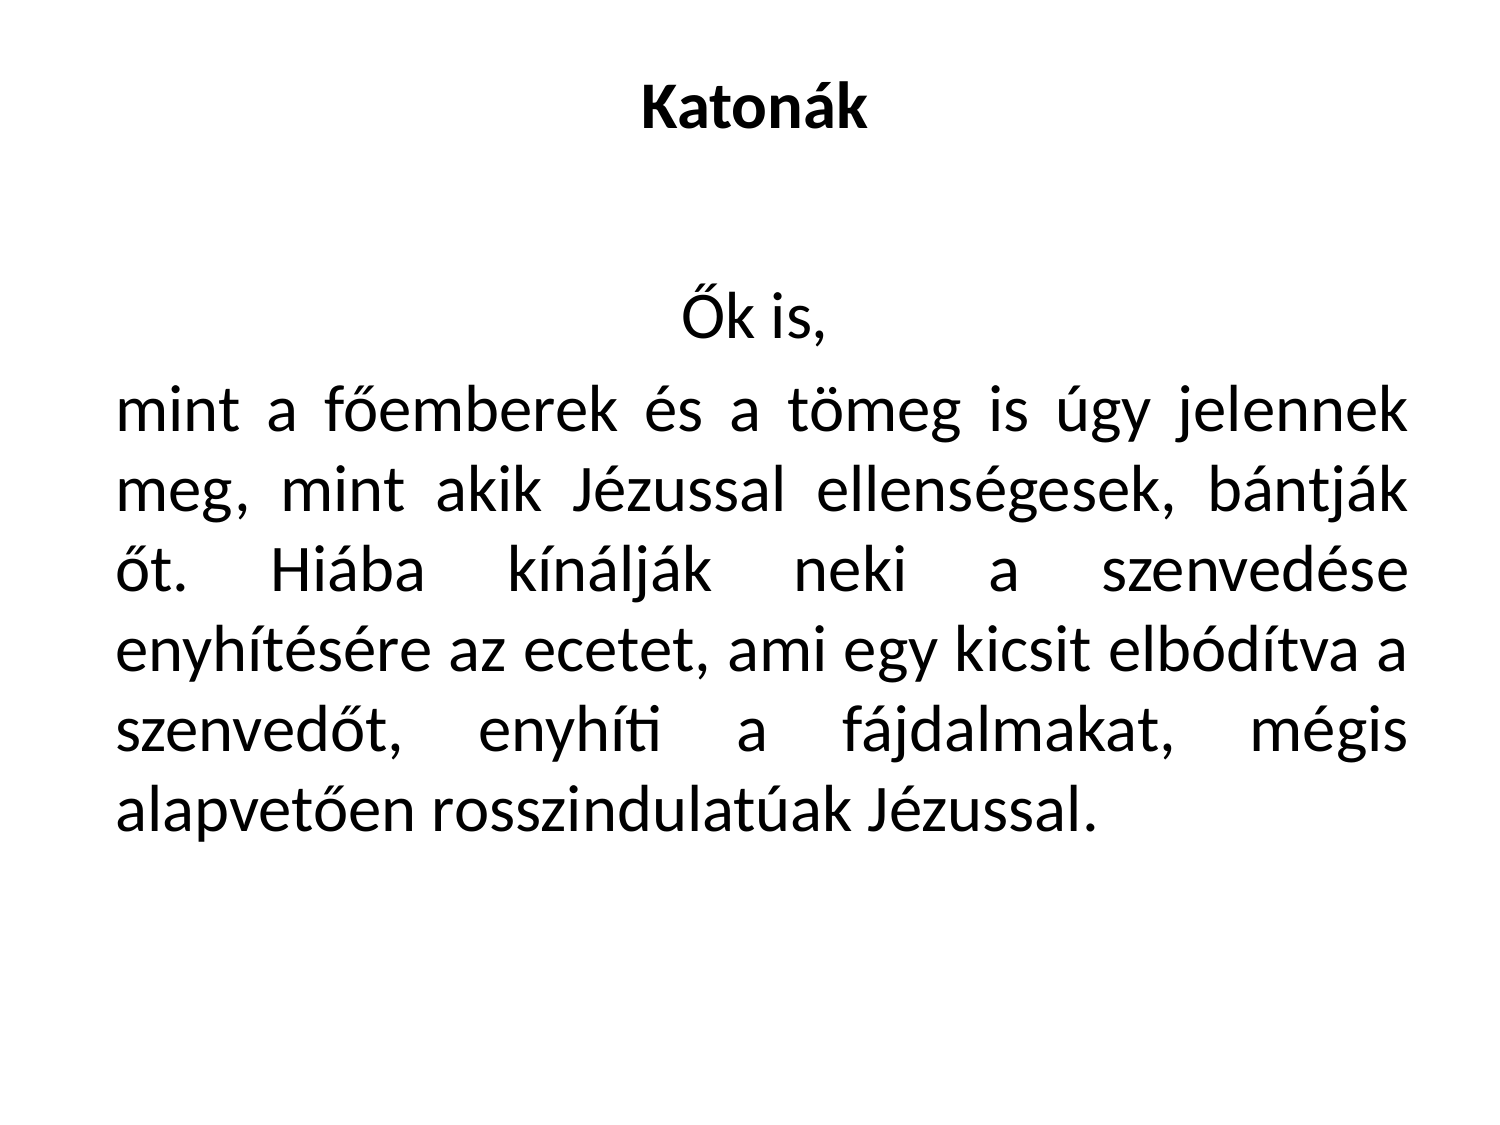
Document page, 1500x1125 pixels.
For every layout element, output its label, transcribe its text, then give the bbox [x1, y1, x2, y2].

list Katonák Ők is, mint a főemberek és a tömeg is úgy jelennek meg, mint akik Jézussal ellenségesek, bántják őt. Hiába kínálják neki a szenvedése enyhítésére az ecetet, ami egy kicsit elbódítva a szenvedőt, enyhíti a fájdalmakat, mégis alapvetően rosszindulatúak Jézussal. [100, 54, 1425, 1005]
